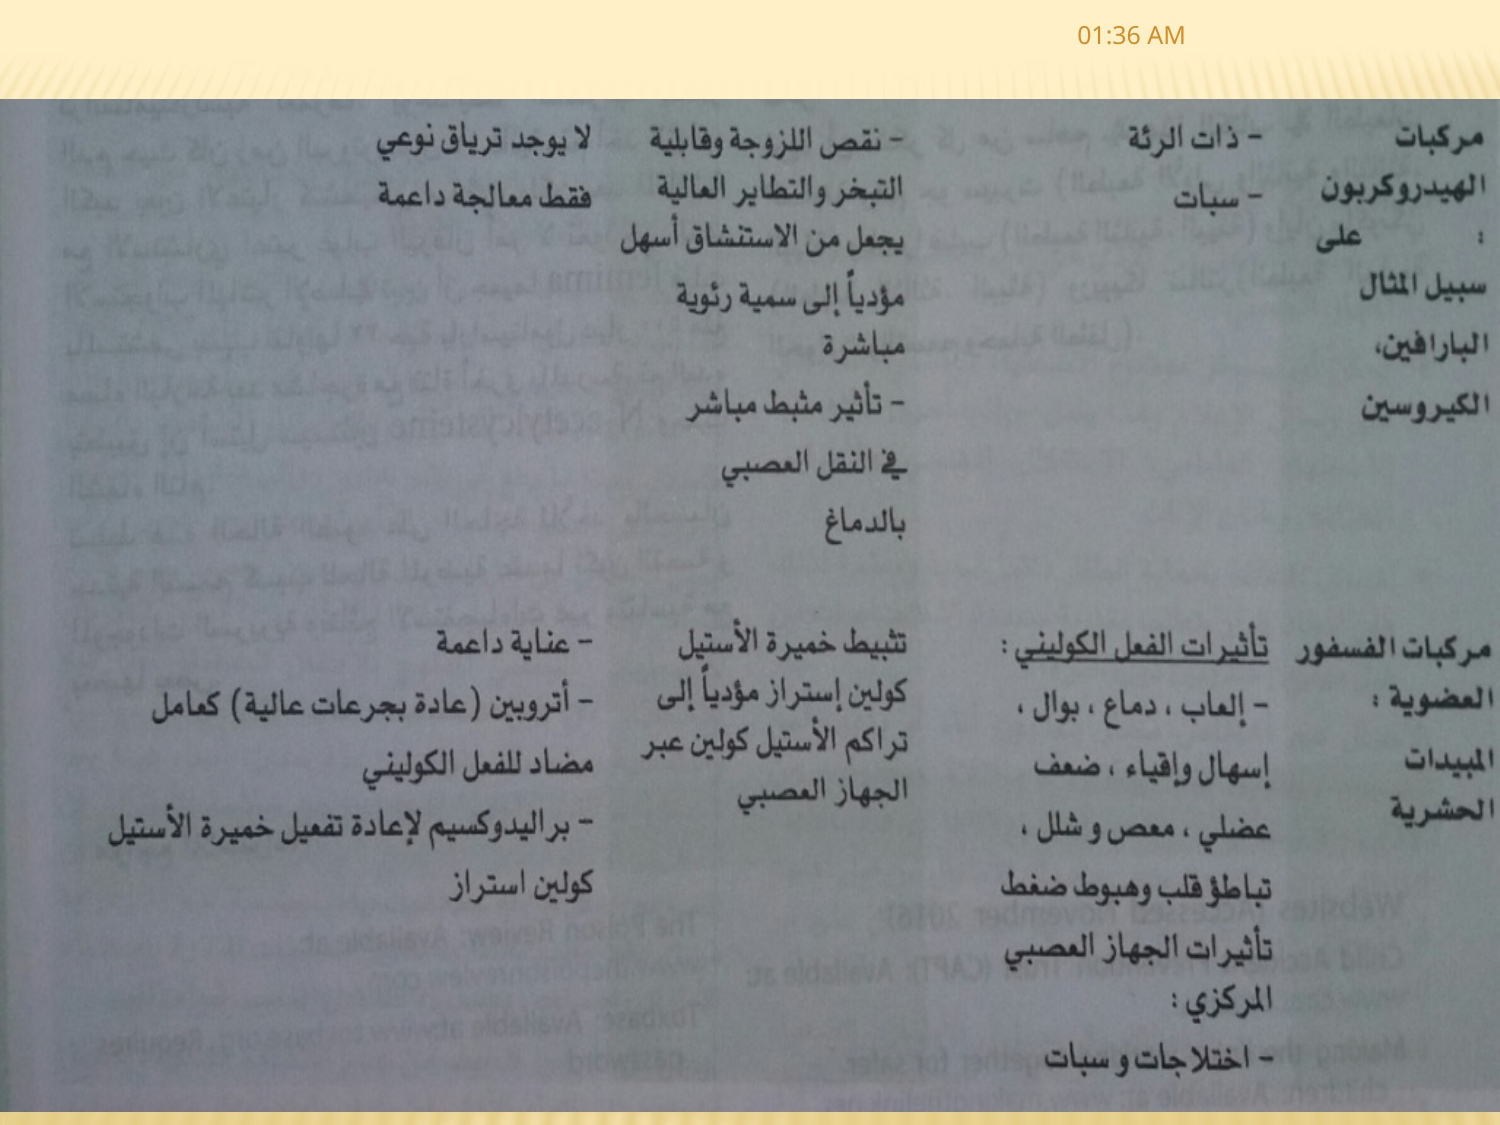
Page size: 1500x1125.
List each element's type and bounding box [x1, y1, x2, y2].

slide_number [1062, 12, 1475, 60]
list [0, 99, 1500, 1113]
